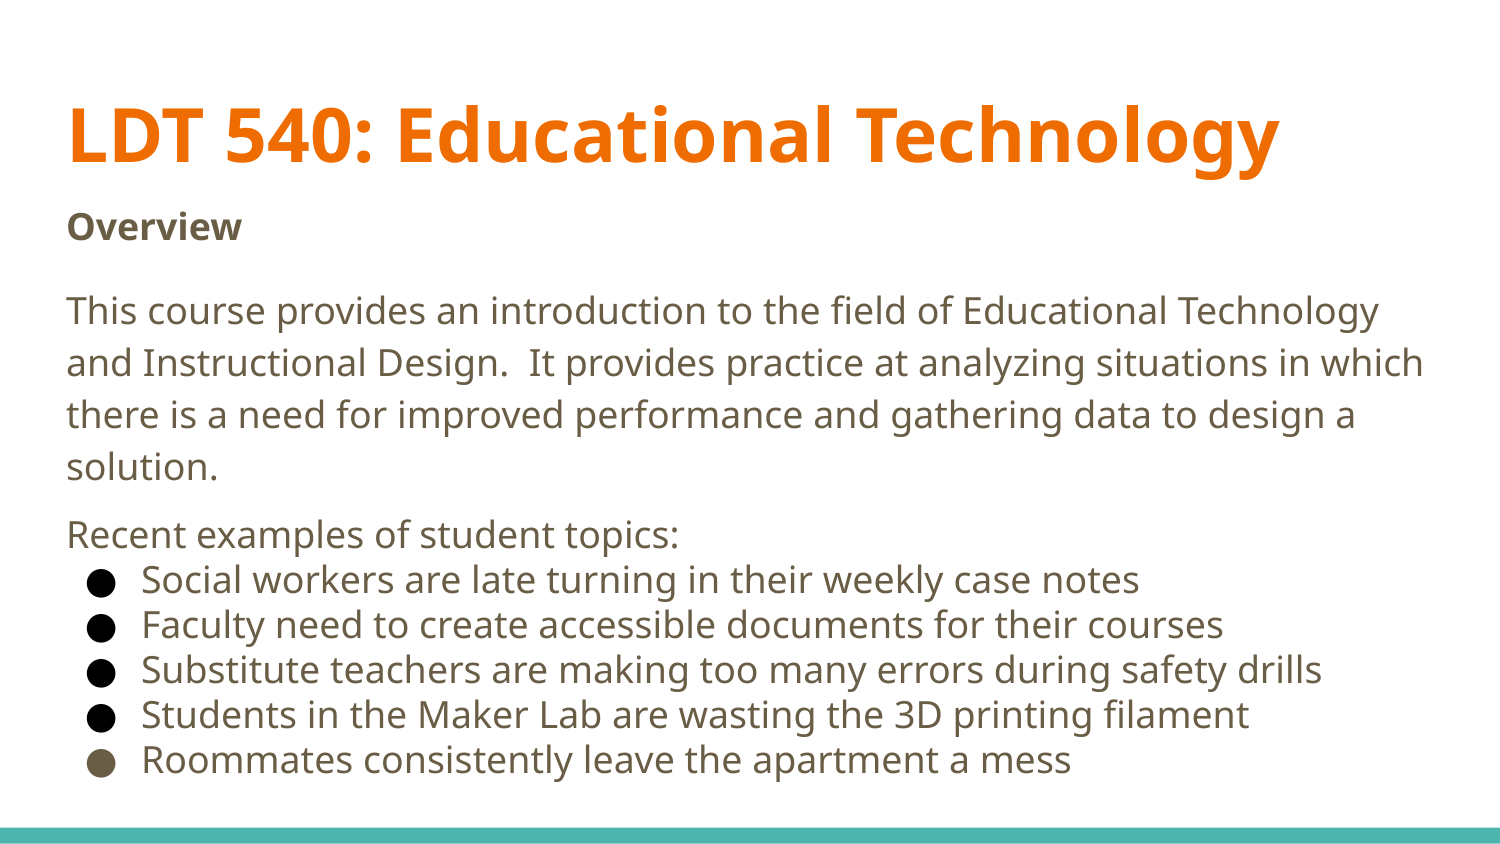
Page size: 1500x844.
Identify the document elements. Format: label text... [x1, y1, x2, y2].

list Overview This course provides an introduction to the field of Educational Technology and Instructional Design. It provides practice at analyzing situations in which there is a need for improved performance and gathering data to design a solution. [51, 180, 1449, 496]
title LDT 540: Educational Technology [51, 72, 1449, 180]
text_box Recent examples of student topics: Social workers are late turning in their weekly case notes Faculty need to create accessible documents for their courses Substitute teachers are making too many errors during safety drills Students in the Maker Lab are wasting the 3D printing filament Roommates consistently leave the apartment a mess [51, 496, 1449, 796]
